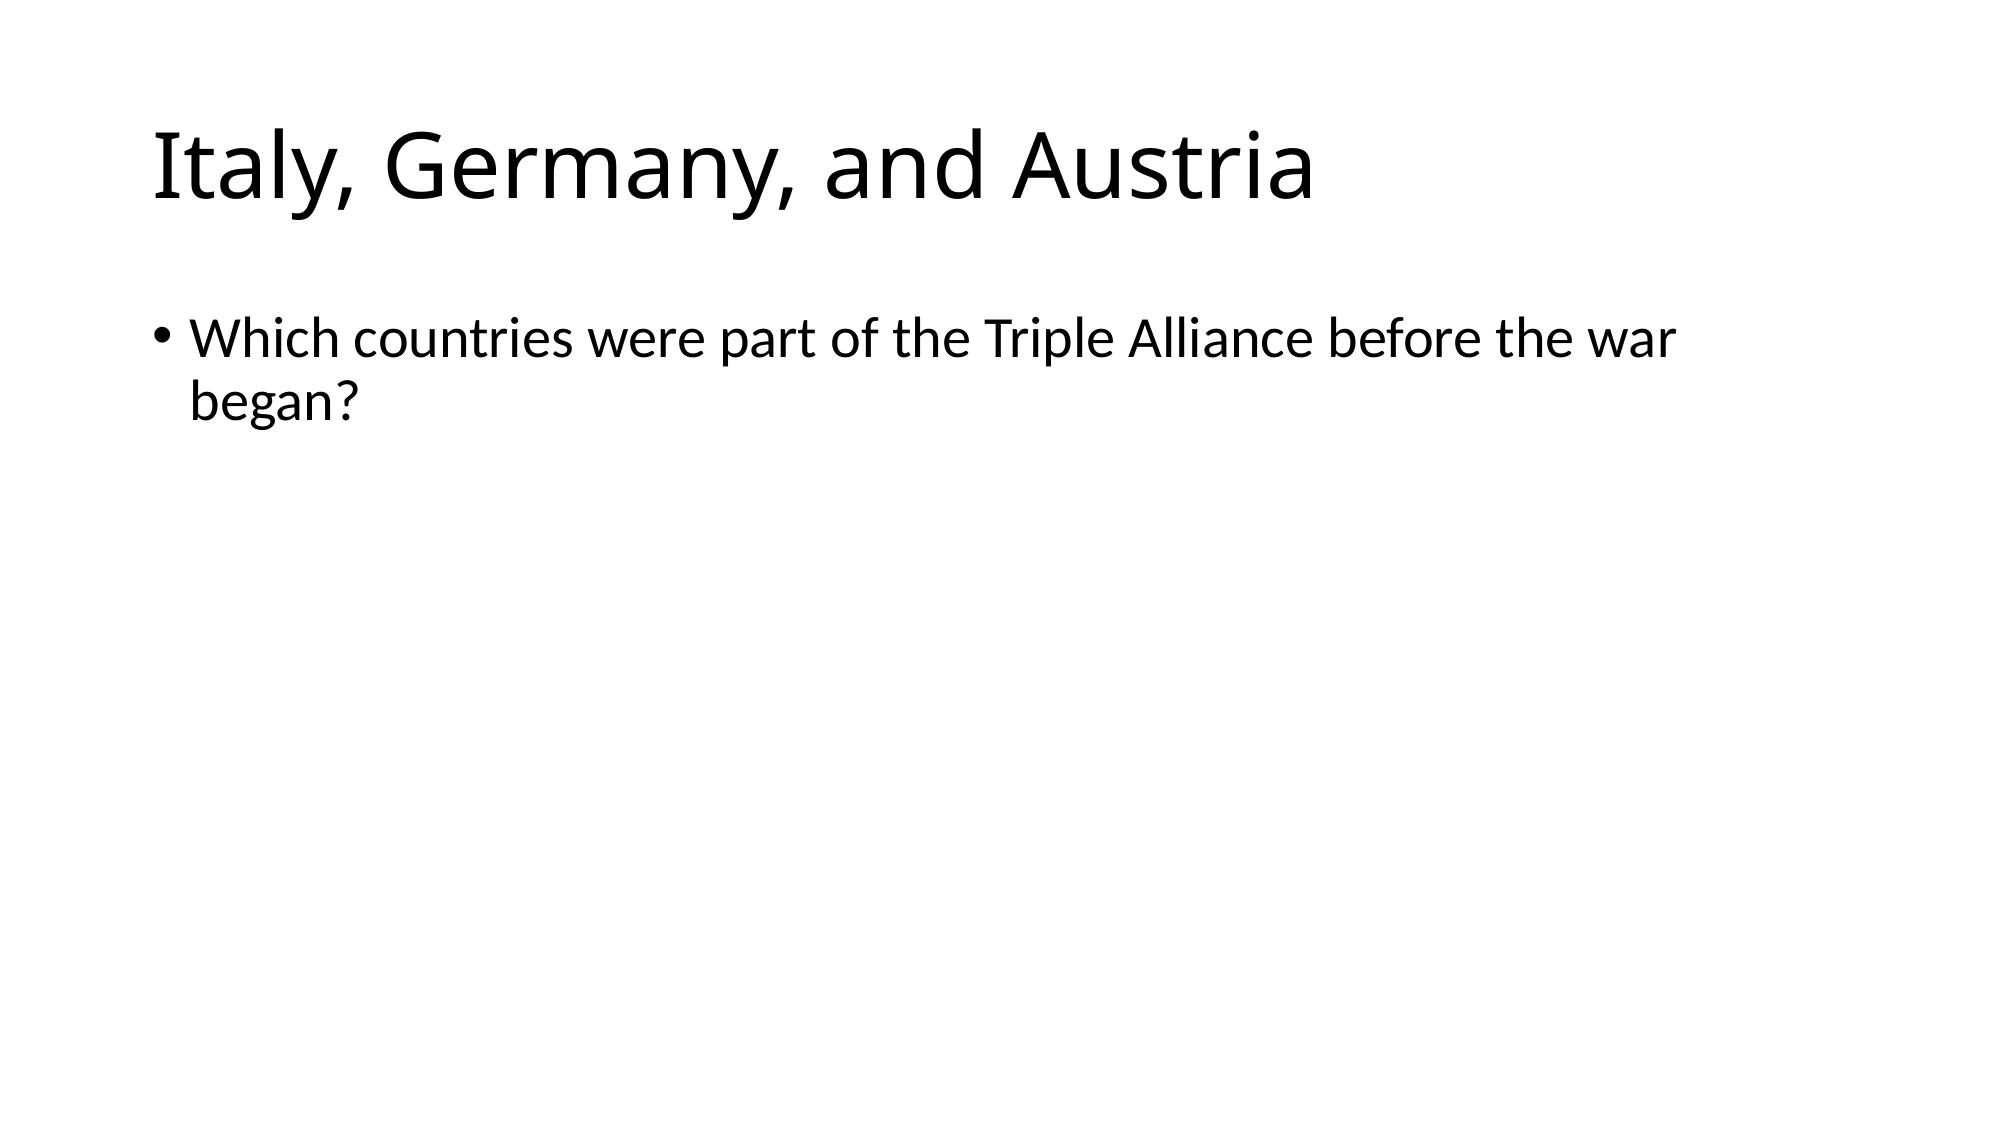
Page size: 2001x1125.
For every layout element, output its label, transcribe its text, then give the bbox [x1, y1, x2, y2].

list Which countries were part of the Triple Alliance before the war began? [137, 299, 1863, 1014]
title Italy, Germany, and Austria [137, 59, 1863, 278]
